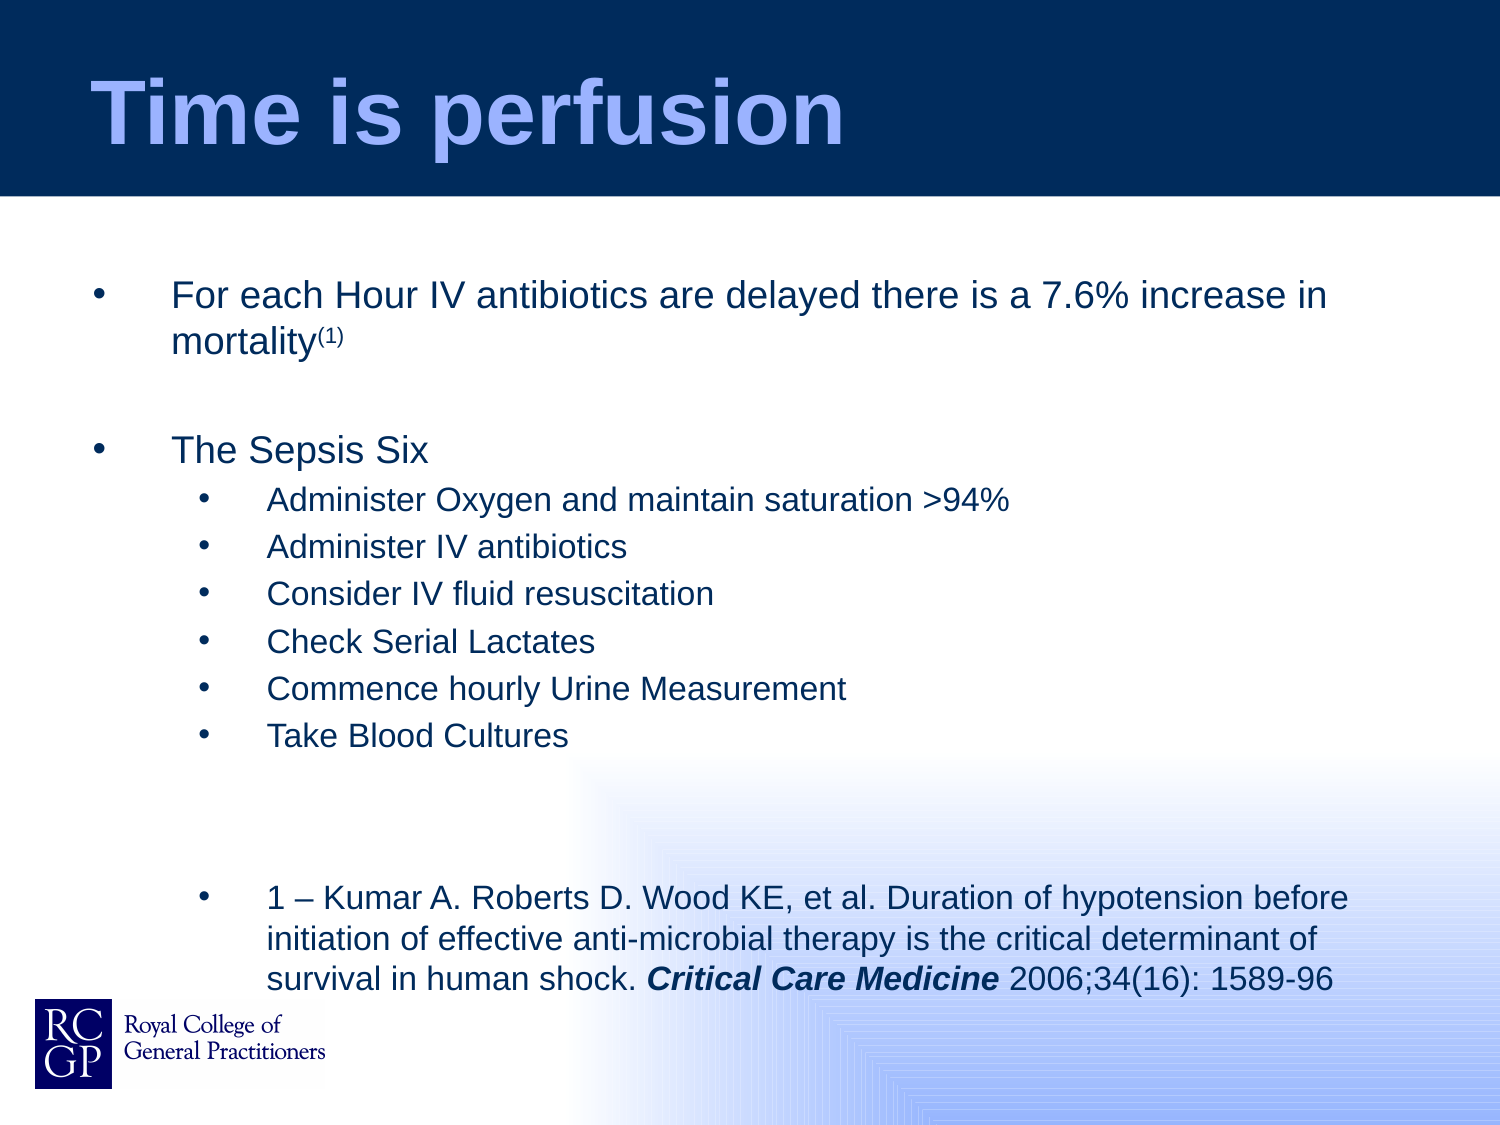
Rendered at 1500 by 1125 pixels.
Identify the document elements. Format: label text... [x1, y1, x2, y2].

list For each Hour IV antibiotics are delayed there is a 7.6% increase in mortality(1) The Sepsis Six Administer Oxygen and maintain saturation >94% Administer IV antibiotics Consider IV fluid resuscitation Check Serial Lactates Commence hourly Urine Measurement Take Blood Cultures 1 – Kumar A. Roberts D. Wood KE, et al. Duration of hypotension before initiation of effective anti-microbial therapy is the critical determinant of survival in human shock. Critical Care Medicine 2006;34(16): 1589-96 [75, 262, 1425, 1005]
picture [35, 999, 325, 1089]
title Time is perfusion [75, 45, 1425, 233]
